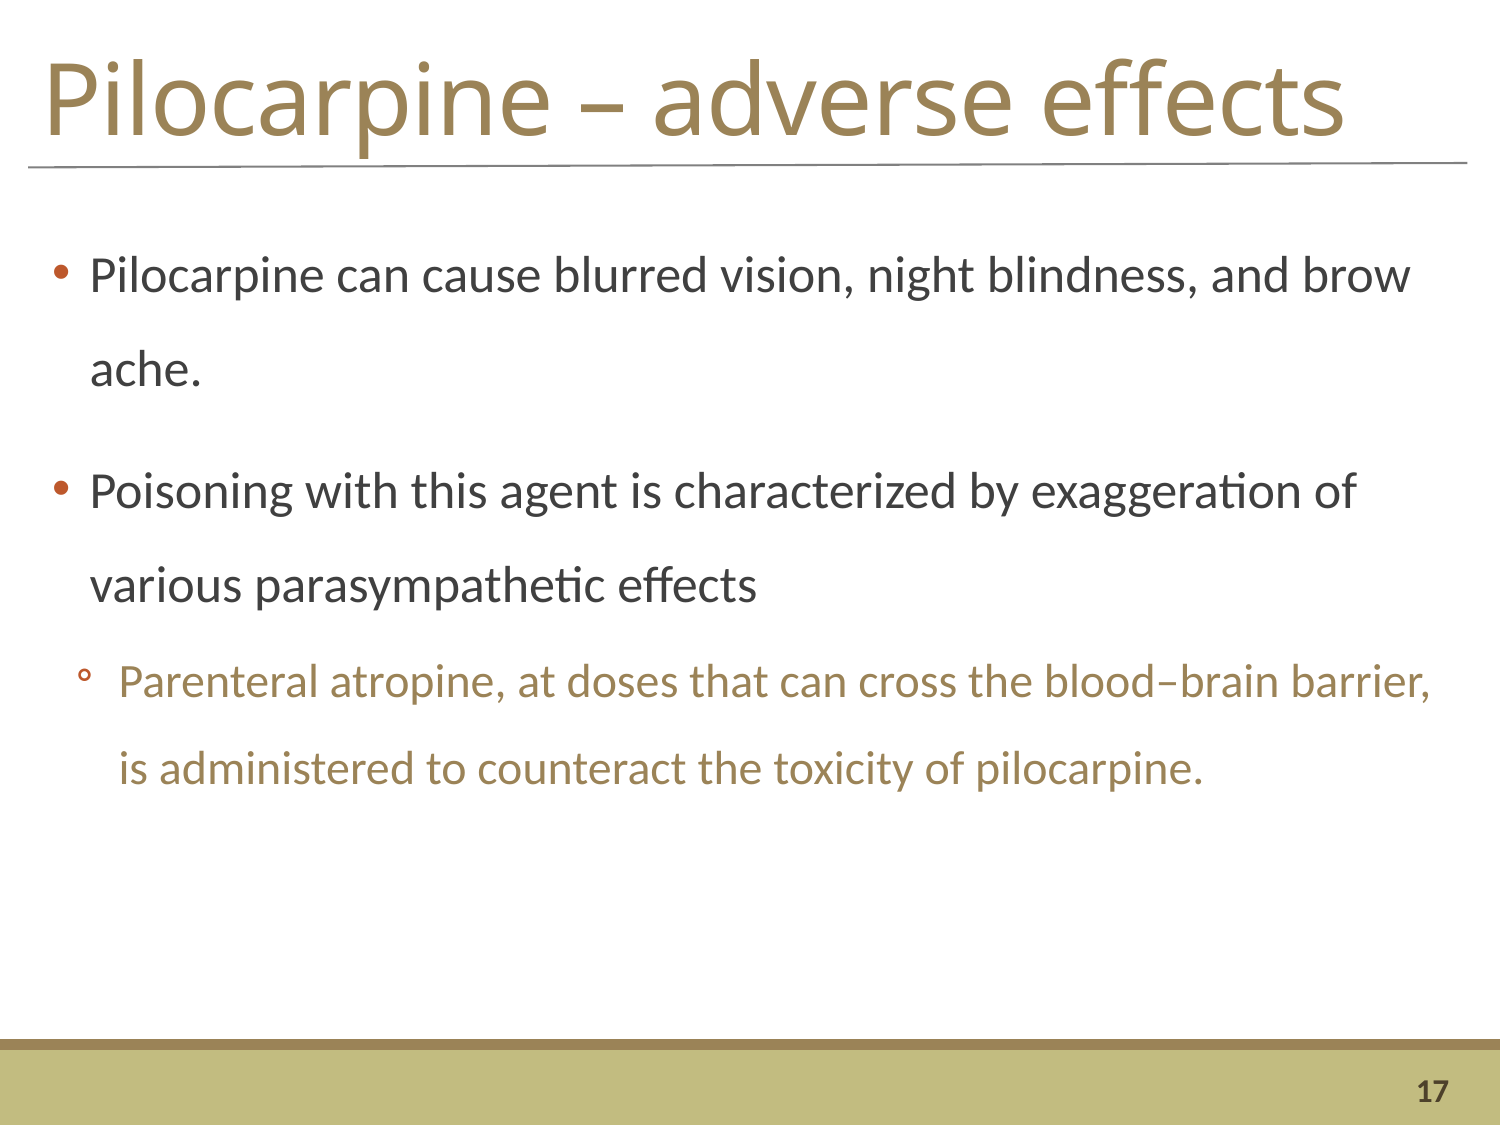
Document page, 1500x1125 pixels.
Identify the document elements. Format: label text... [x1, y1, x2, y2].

list Pilocarpine can cause blurred vision, night blindness, and brow ache. Poisoning with this agent is characterized by exaggeration of various parasympathetic effects Parenteral atropine, at doses that can cross the blood–brain barrier, is administered to counteract the toxicity of pilocarpine. [43, 201, 1468, 1082]
slide_number 17 [1302, 1059, 1465, 1120]
title Pilocarpine – adverse effects [26, 27, 1468, 163]
